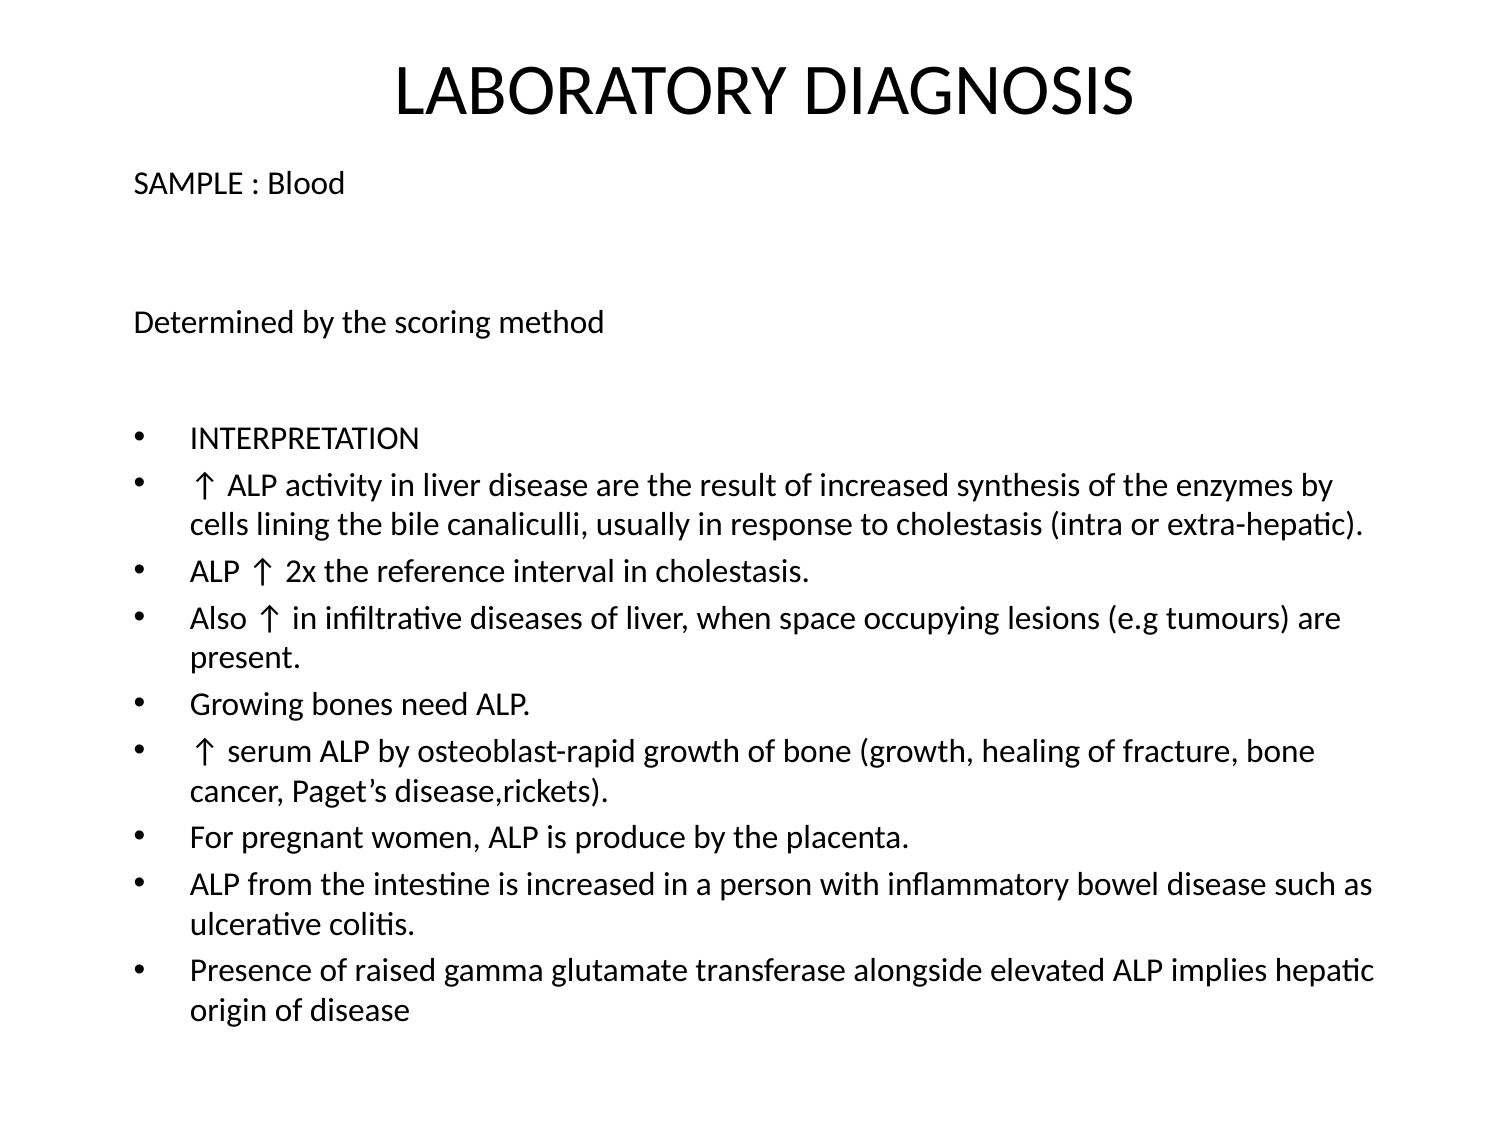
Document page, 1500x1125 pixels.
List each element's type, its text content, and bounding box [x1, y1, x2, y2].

title LABORATORY DIAGNOSIS [118, 0, 1413, 153]
list SAMPLE : Blood Determined by the scoring method INTERPRETATION ↑ ALP activity in liver disease are the result of increased synthesis of the enzymes by cells lining the bile canaliculli, usually in response to cholestasis (intra or extra-hepatic). ALP ↑ 2x the reference interval in cholestasis. Also ↑ in infiltrative diseases of liver, when space occupying lesions (e.g tumours) are present. Growing bones need ALP. ↑ serum ALP by osteoblast-rapid growth of bone (growth, healing of fracture, bone cancer, Paget’s disease,rickets). For pregnant women, ALP is produce by the placenta. ALP from the intestine is increased in a person with inflammatory bowel disease such as ulcerative colitis. Presence of raised gamma glutamate transferase alongside elevated ALP implies hepatic origin of disease [118, 153, 1413, 1043]
